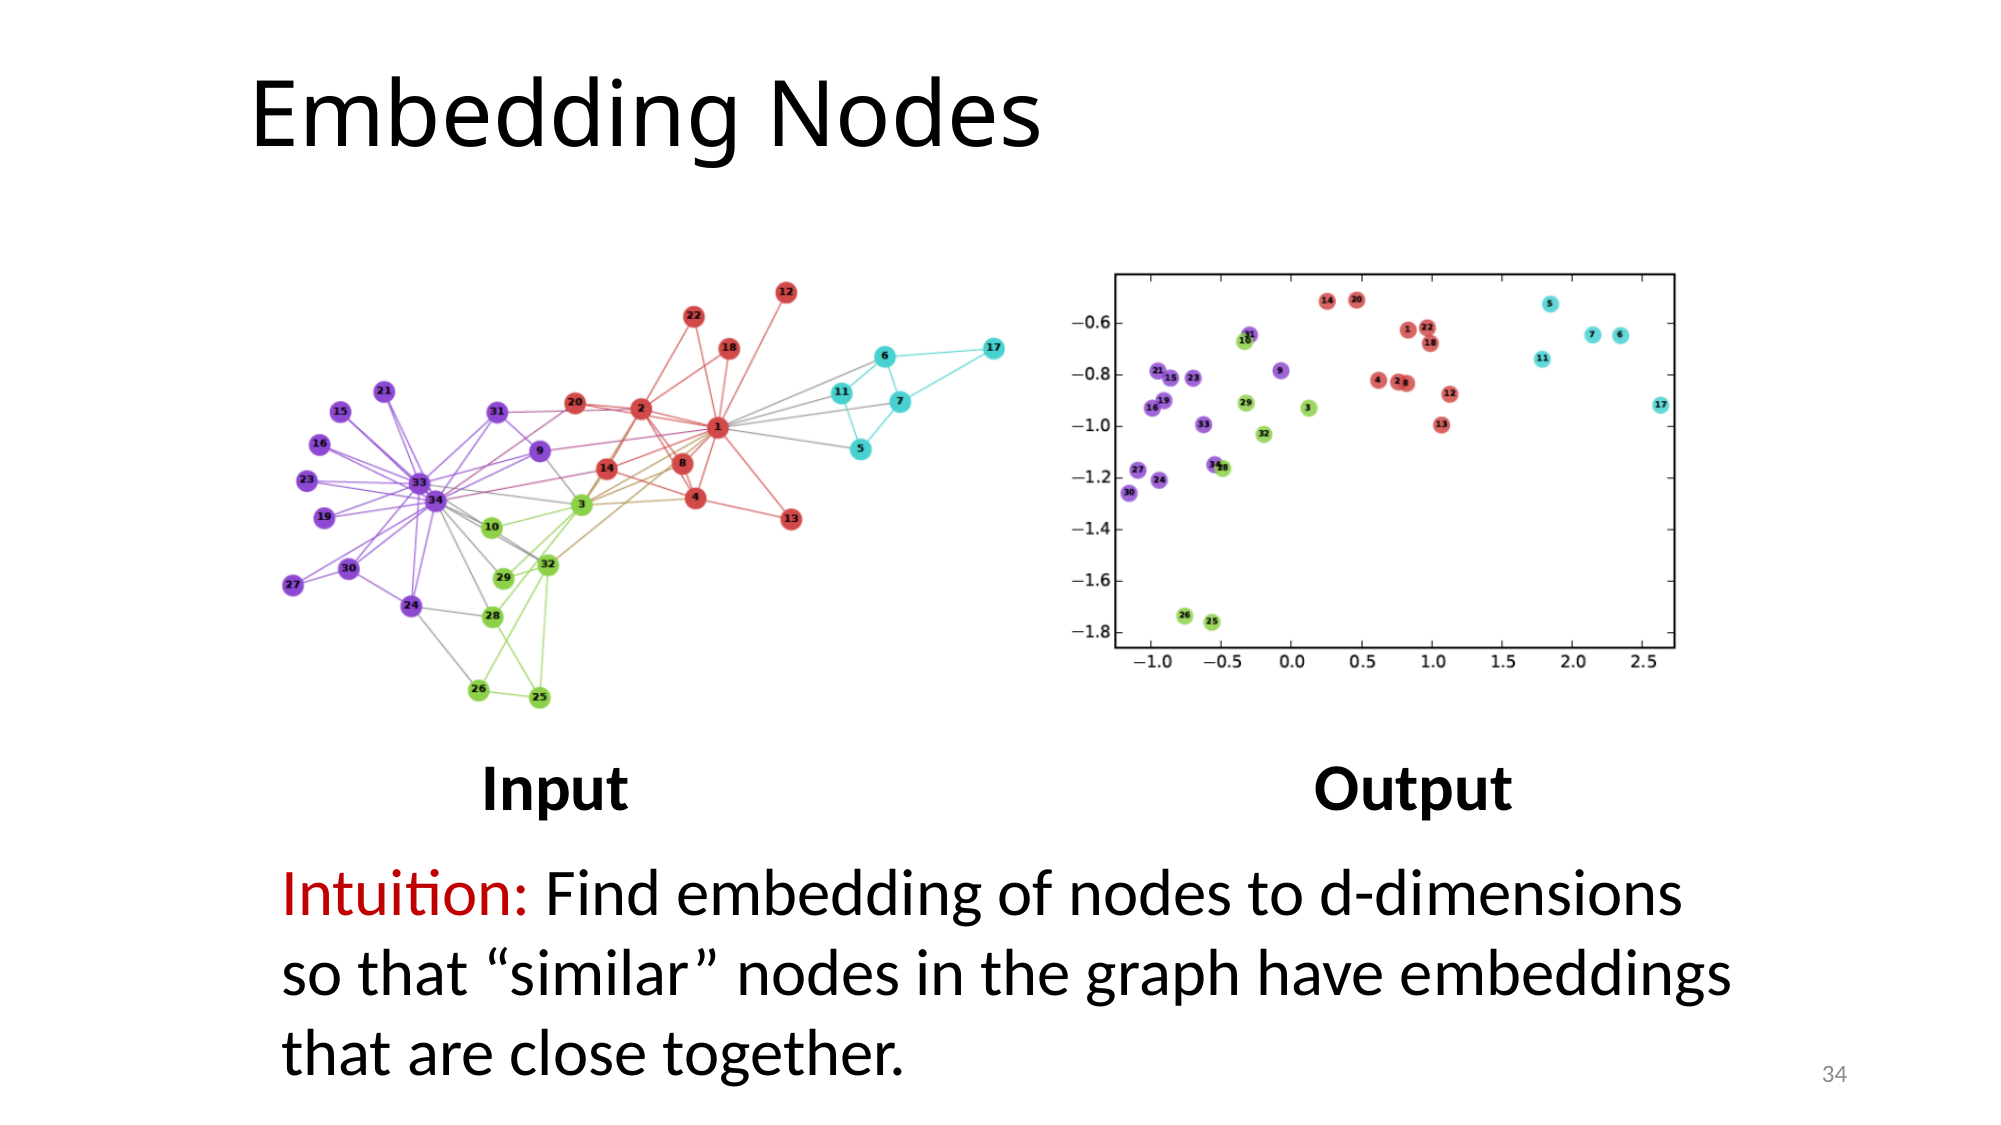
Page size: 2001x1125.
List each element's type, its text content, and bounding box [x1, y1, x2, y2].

text_box Intuition: Find embedding of nodes to d-dimensions so that “similar” nodes in the graph have embeddings that are close together. [266, 841, 1750, 1097]
title Embedding Nodes [233, 23, 1767, 211]
text_box Input [466, 729, 693, 863]
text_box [233, 210, 1687, 720]
text_box Output [1299, 729, 1575, 863]
slide_number 34 [1412, 1042, 1863, 1103]
